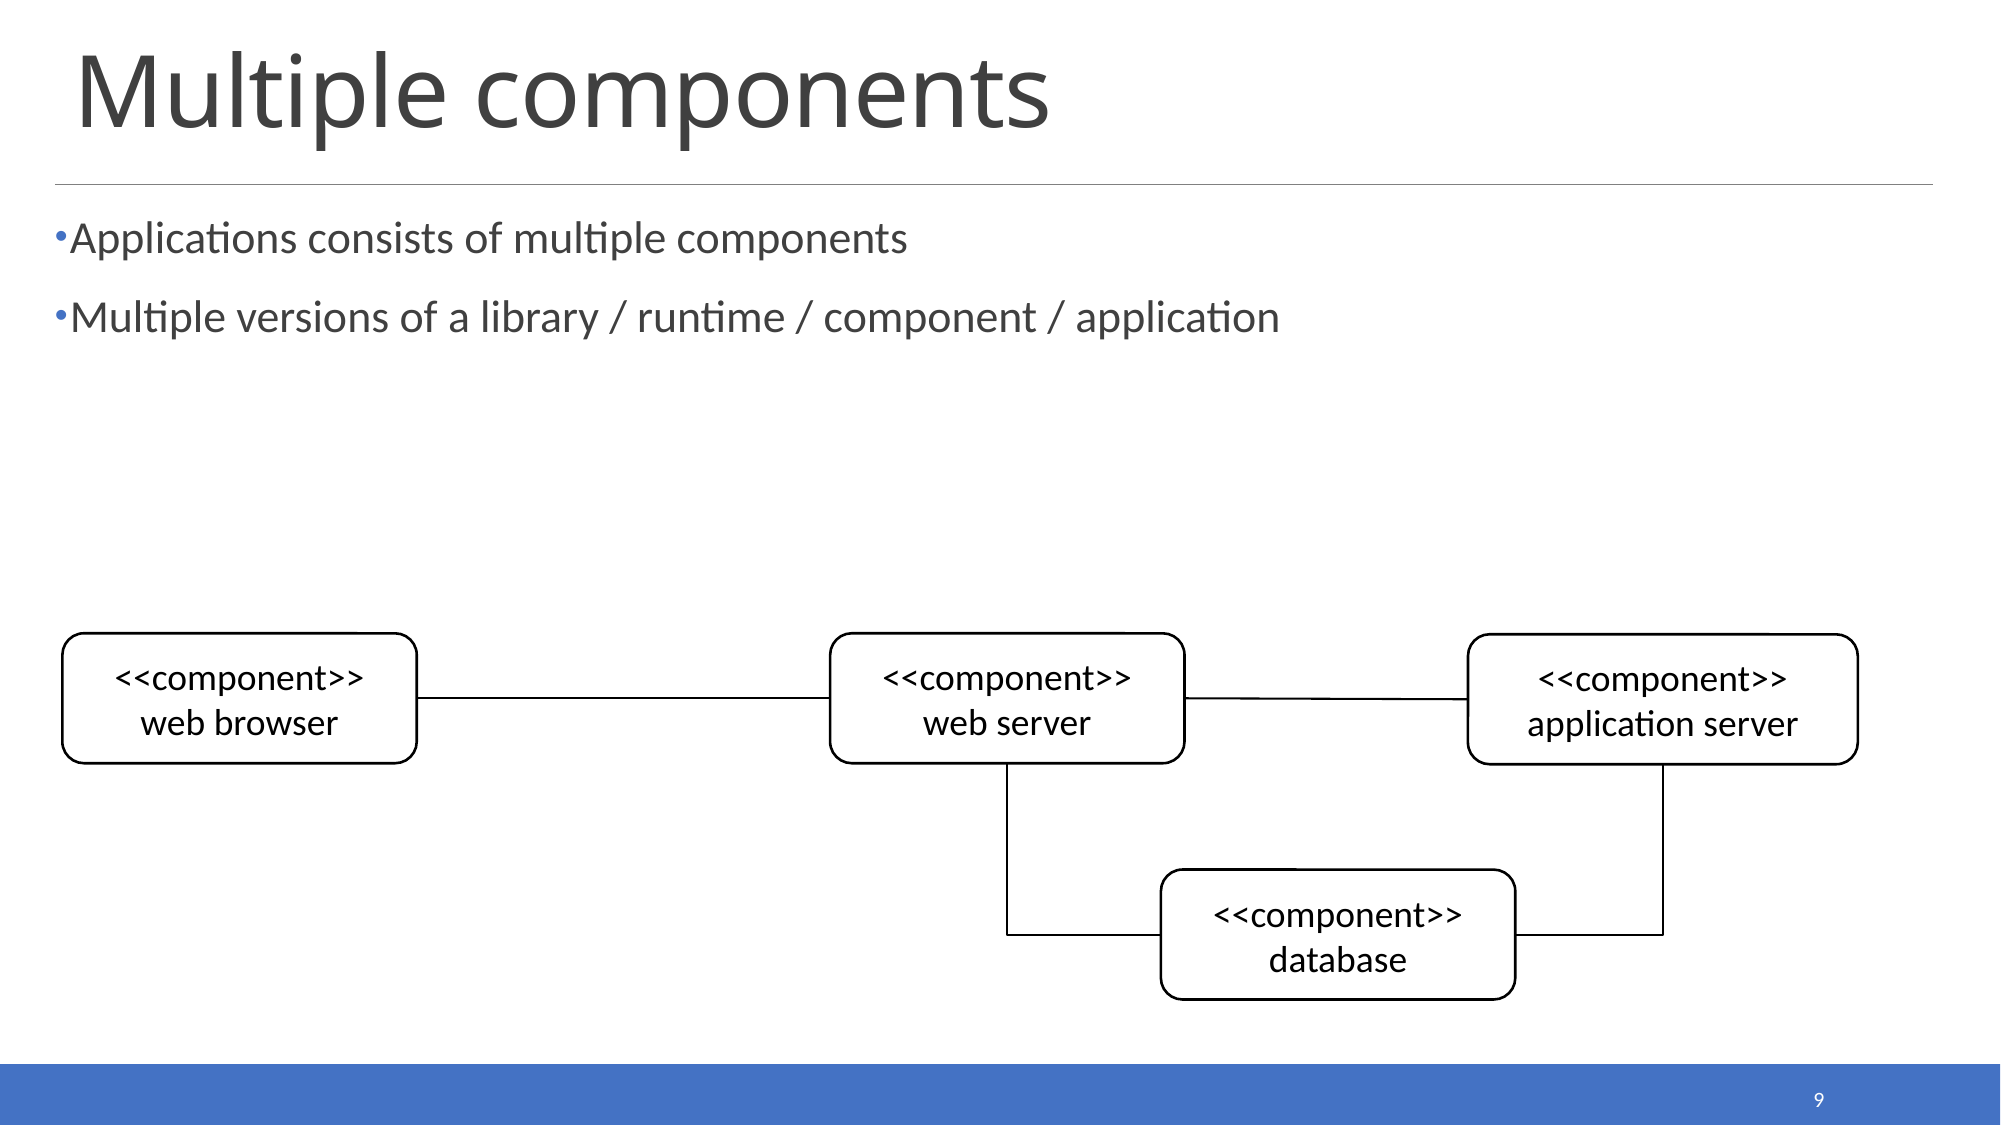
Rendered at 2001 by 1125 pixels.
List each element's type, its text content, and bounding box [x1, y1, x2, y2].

slide_number 9 [1624, 1077, 1840, 1120]
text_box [997, 771, 1171, 927]
text_box <<component>> web server [828, 631, 1186, 765]
text_box <<component>> application server [1466, 632, 1860, 766]
text_box <<component>> web browser [61, 631, 419, 765]
list Applications consists of multiple components Multiple versions of a library / runtime / component / application [55, 208, 1934, 409]
title Multiple components [59, 29, 1938, 156]
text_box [1514, 763, 1664, 936]
text_box <<component>> database [1159, 868, 1517, 1001]
